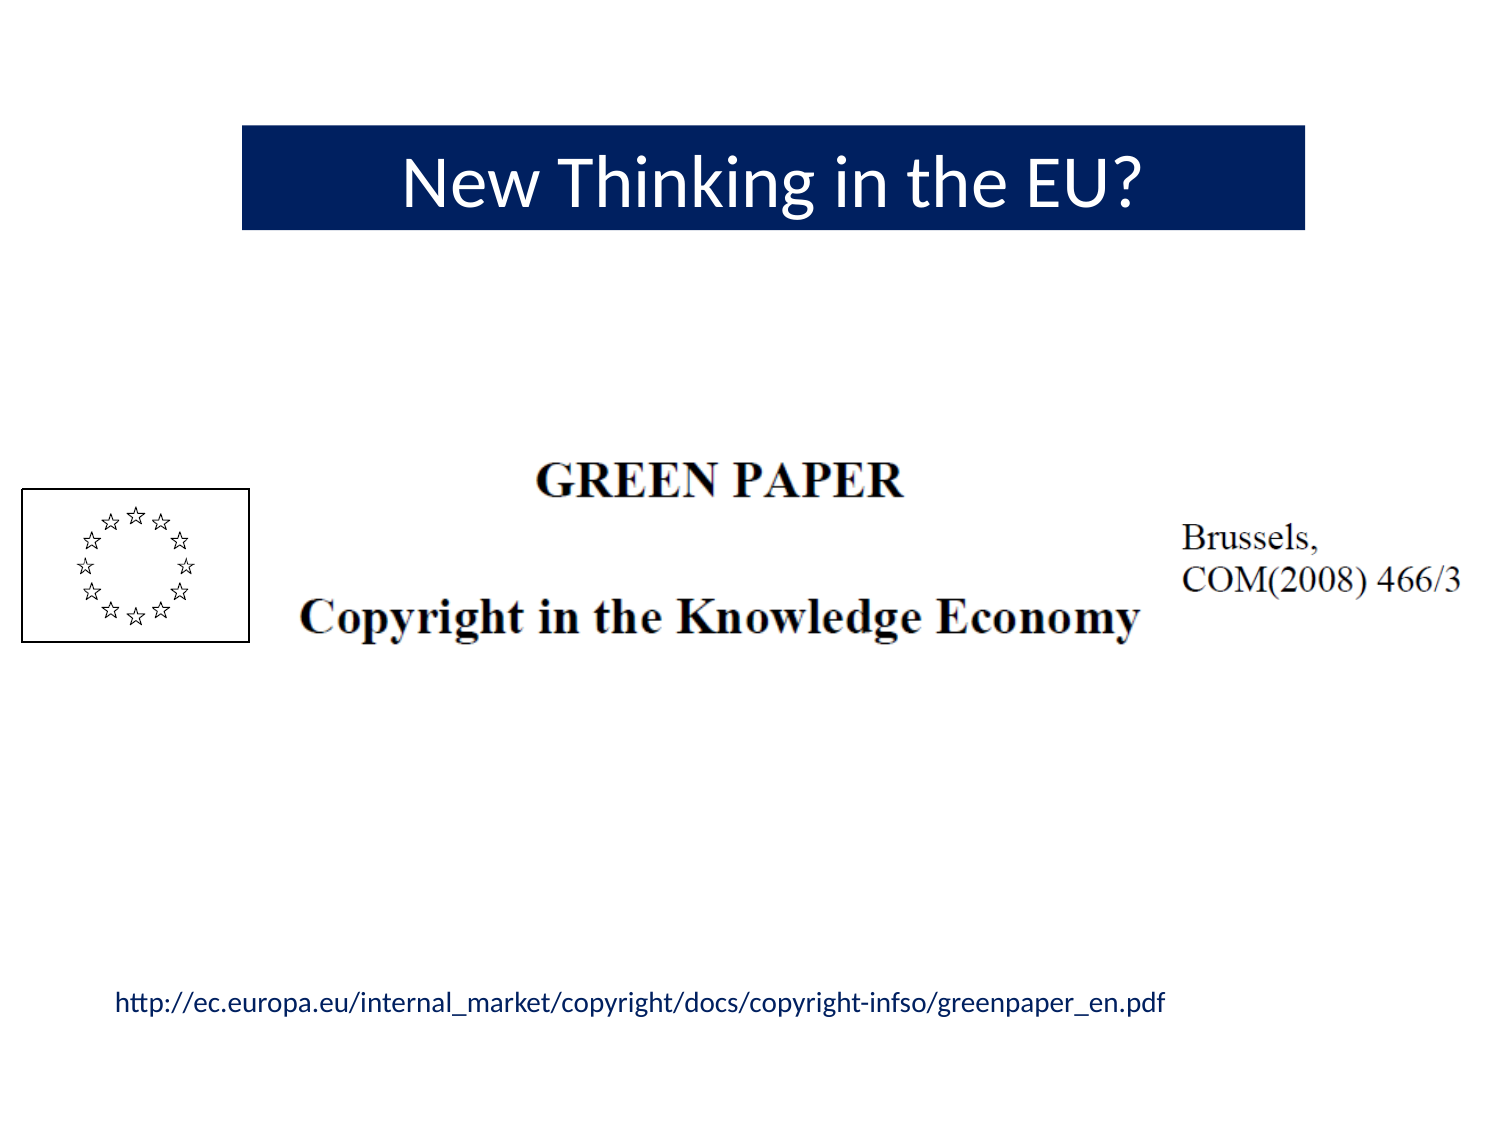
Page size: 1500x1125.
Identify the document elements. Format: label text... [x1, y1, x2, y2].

text_box http://ec.europa.eu/internal_market/copyright/docs/copyright-infso/greenpaper_en.pdf [100, 975, 1341, 1026]
text_box New Thinking in the EU? [242, 125, 1306, 231]
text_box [17, 430, 1477, 658]
